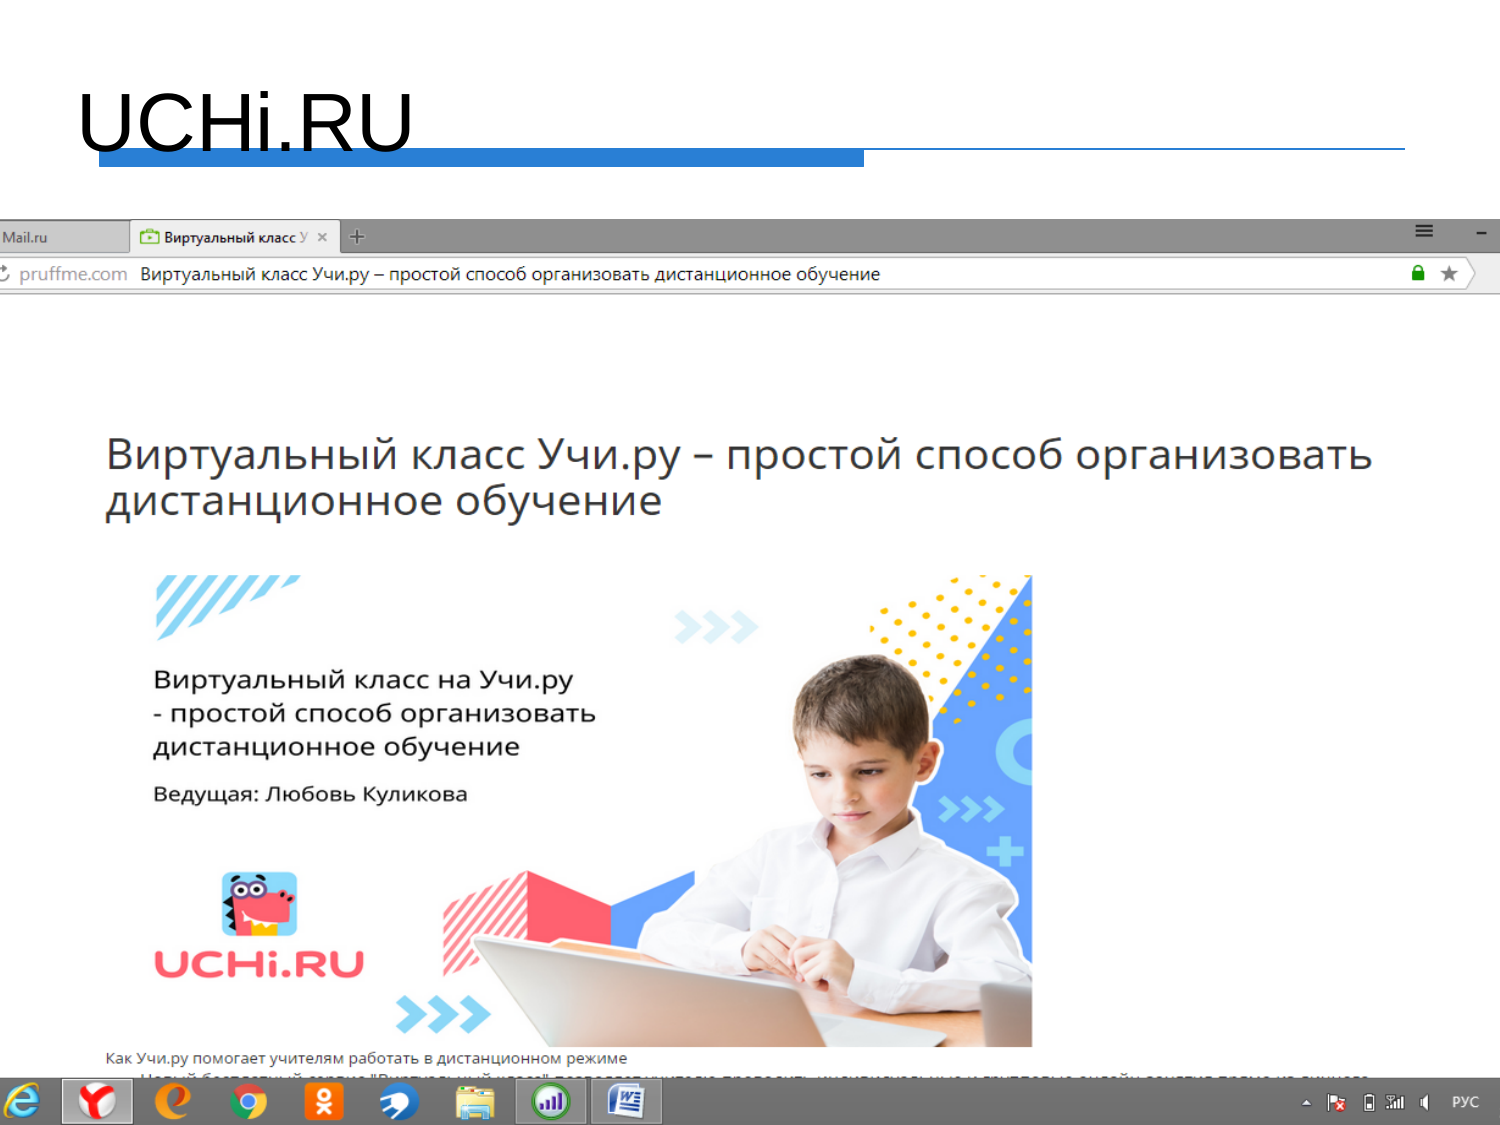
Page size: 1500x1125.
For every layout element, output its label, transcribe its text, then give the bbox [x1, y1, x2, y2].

picture [0, 219, 1500, 1125]
title UCHi.RU [76, 30, 1427, 218]
